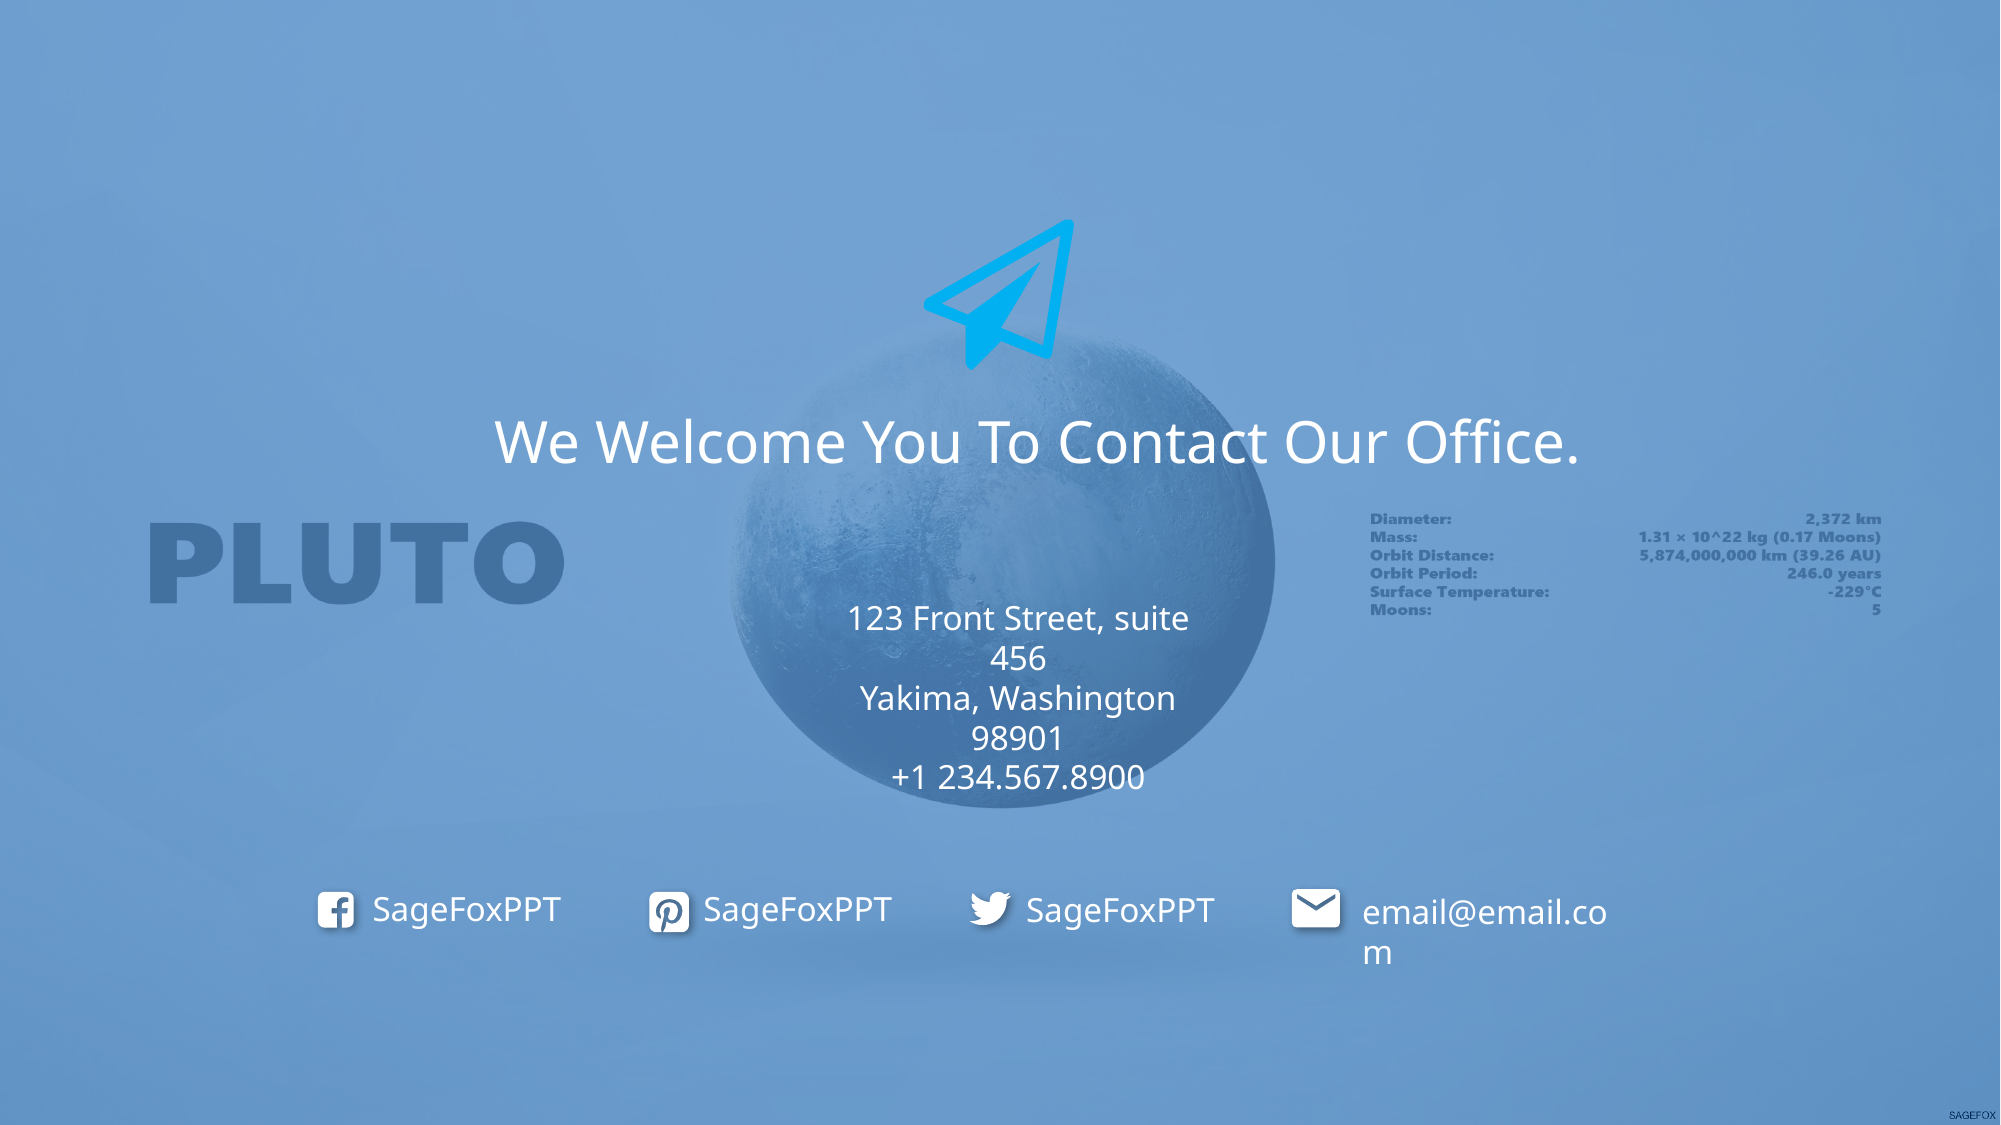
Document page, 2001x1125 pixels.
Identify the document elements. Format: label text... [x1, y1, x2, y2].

text_box SageFoxPPT [688, 880, 929, 936]
text_box [969, 891, 1011, 926]
text_box [0, 0, 2000, 1125]
text_box We Welcome You To Contact Our Office. [477, 398, 1598, 483]
text_box [1291, 889, 1340, 928]
text_box email@email.com [1347, 884, 1649, 979]
text_box [317, 891, 354, 928]
text_box SageFoxPPT [357, 880, 598, 936]
text_box SageFoxPPT [1011, 881, 1252, 937]
text_box [649, 891, 688, 933]
text_box 123 Front Street, suite 456 Yakima, Washington 98901 +1 234.567.8900 [808, 589, 1229, 804]
text_box [923, 219, 1074, 370]
